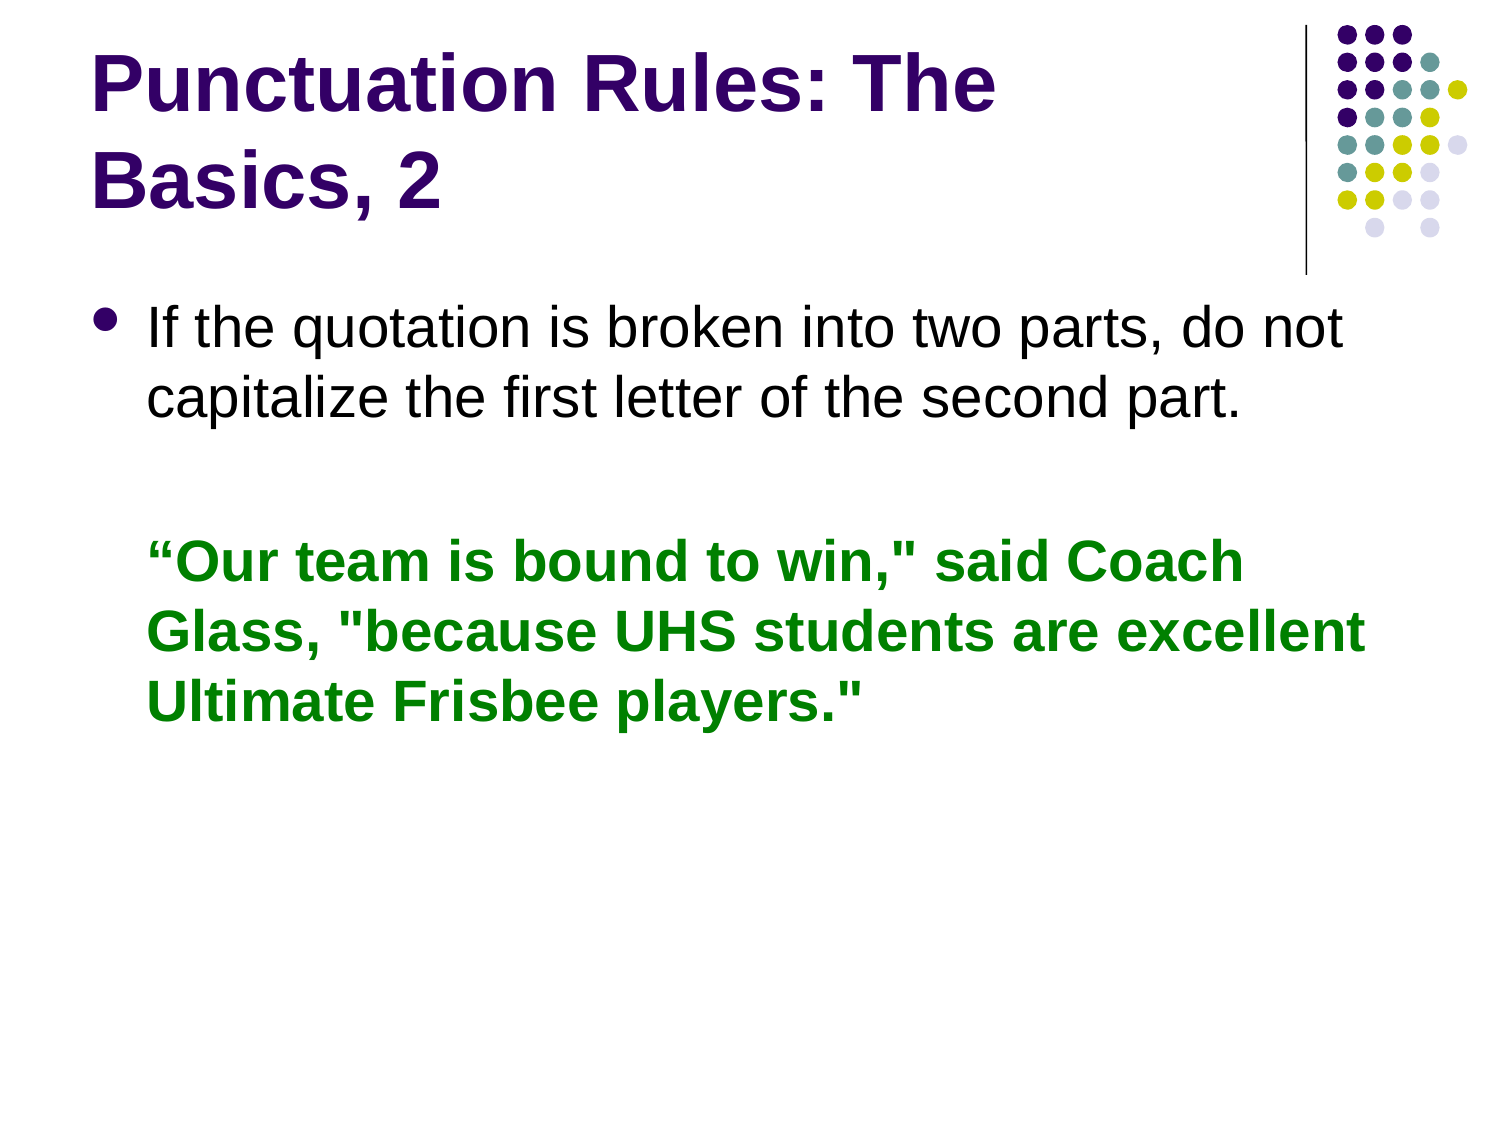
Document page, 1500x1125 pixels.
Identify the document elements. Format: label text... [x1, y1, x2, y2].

list If the quotation is broken into two parts, do not capitalize the first letter of the second part. “Our team is bound to win," said Coach Glass, "because UHS students are excellent Ultimate Frisbee players." [75, 282, 1425, 1006]
title Punctuation Rules: The Basics, 2 [75, 20, 1313, 233]
